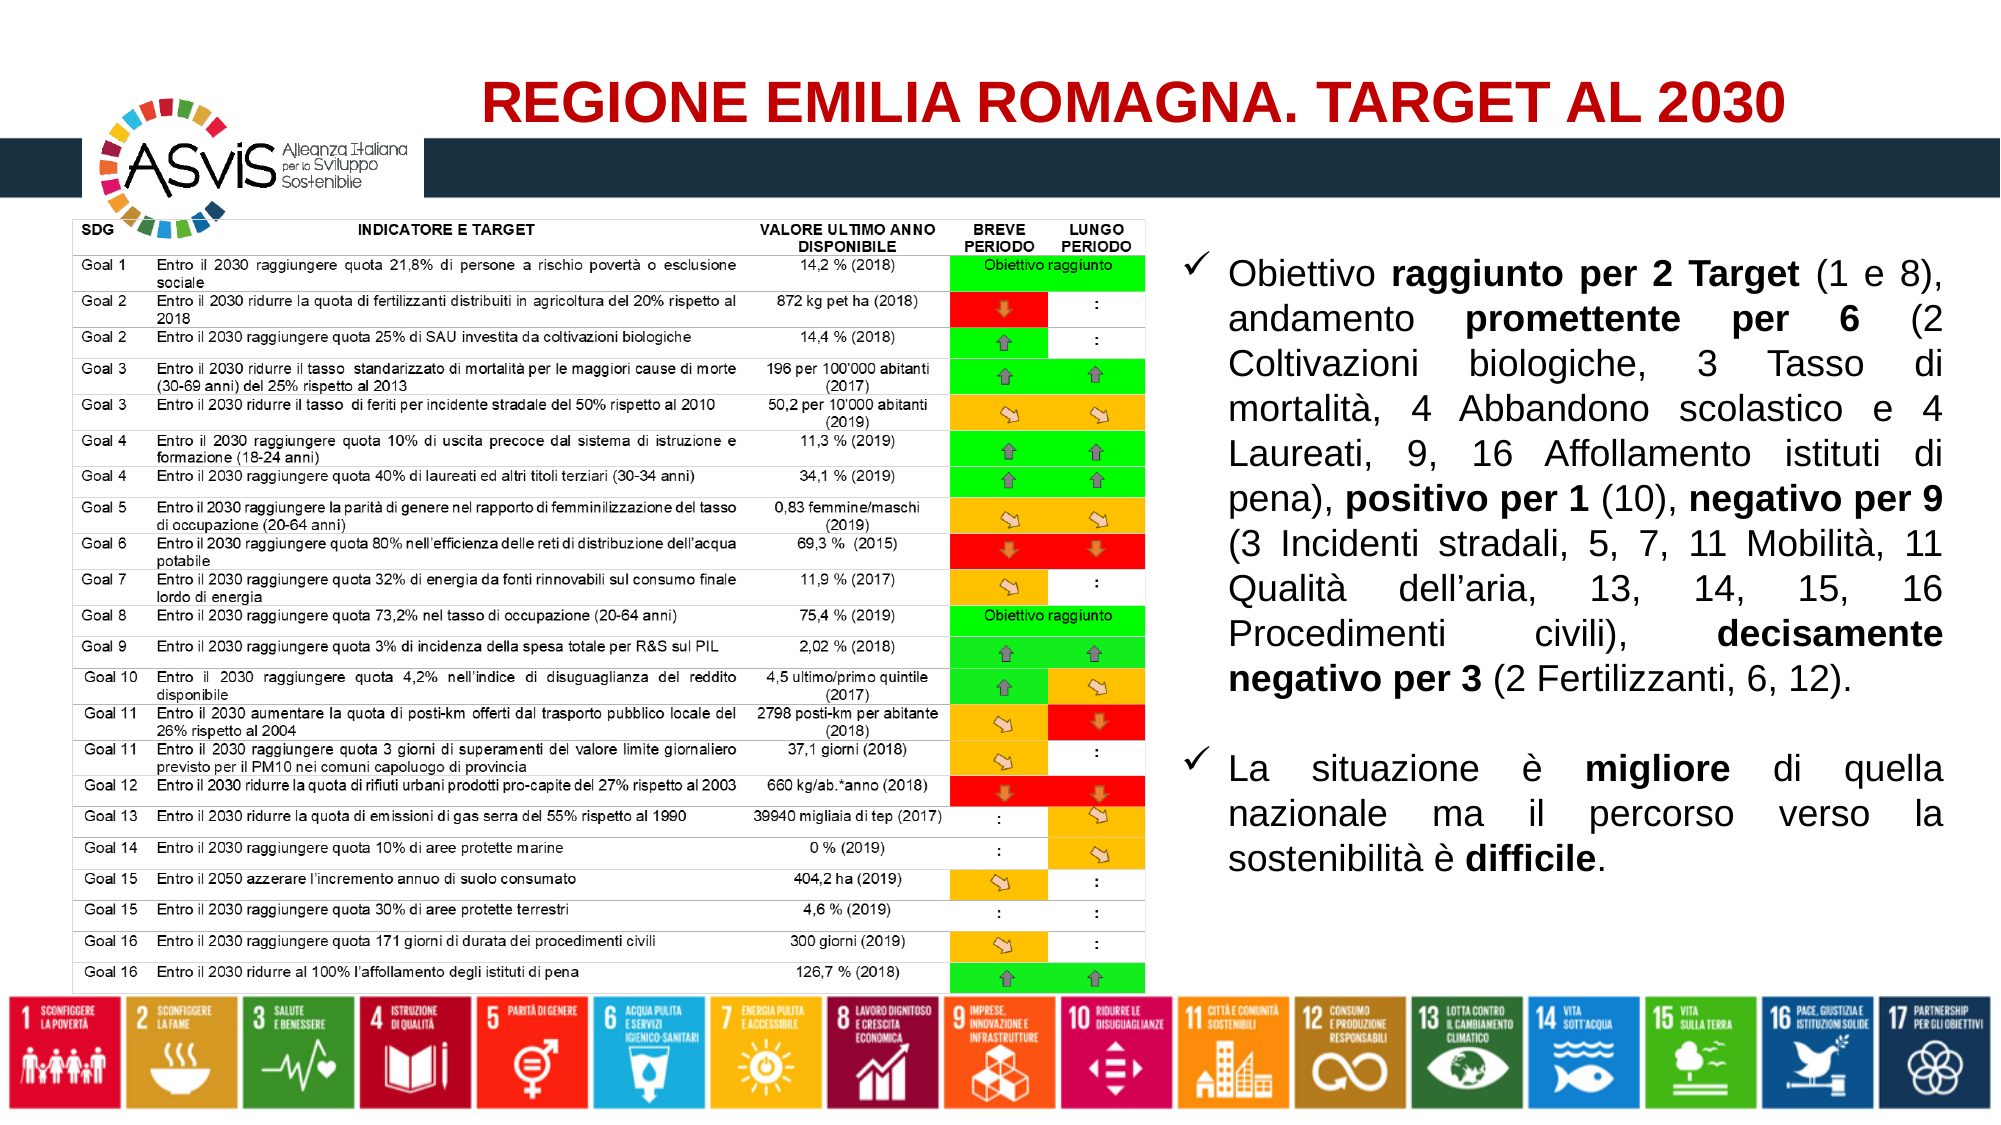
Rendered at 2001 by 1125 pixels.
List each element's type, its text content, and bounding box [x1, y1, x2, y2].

text_box Obiettivo raggiunto per 2 Target (1 e 8), andamento promettente per 6 (2 Coltivazioni biologiche, 3 Tasso di mortalità, 4 Abbandono scolastico e 4 Laureati, 9, 16 Affollamento istituti di pena), positivo per 1 (10), negativo per 9 (3 Incidenti stradali, 5, 7, 11 Mobilità, 11 Qualità dell’aria, 13, 14, 15, 16 Procedimenti civili), decisamente negativo per 3 (2 Fertilizzanti, 6, 12). La situazione è migliore di quella nazionale ma il percorso verso la sostenibilità è difficile. [1166, 241, 1959, 887]
picture [0, 83, 2000, 1125]
text_box REGIONE EMILIA ROMAGNA. TARGET AL 2030 [364, 22, 1905, 142]
